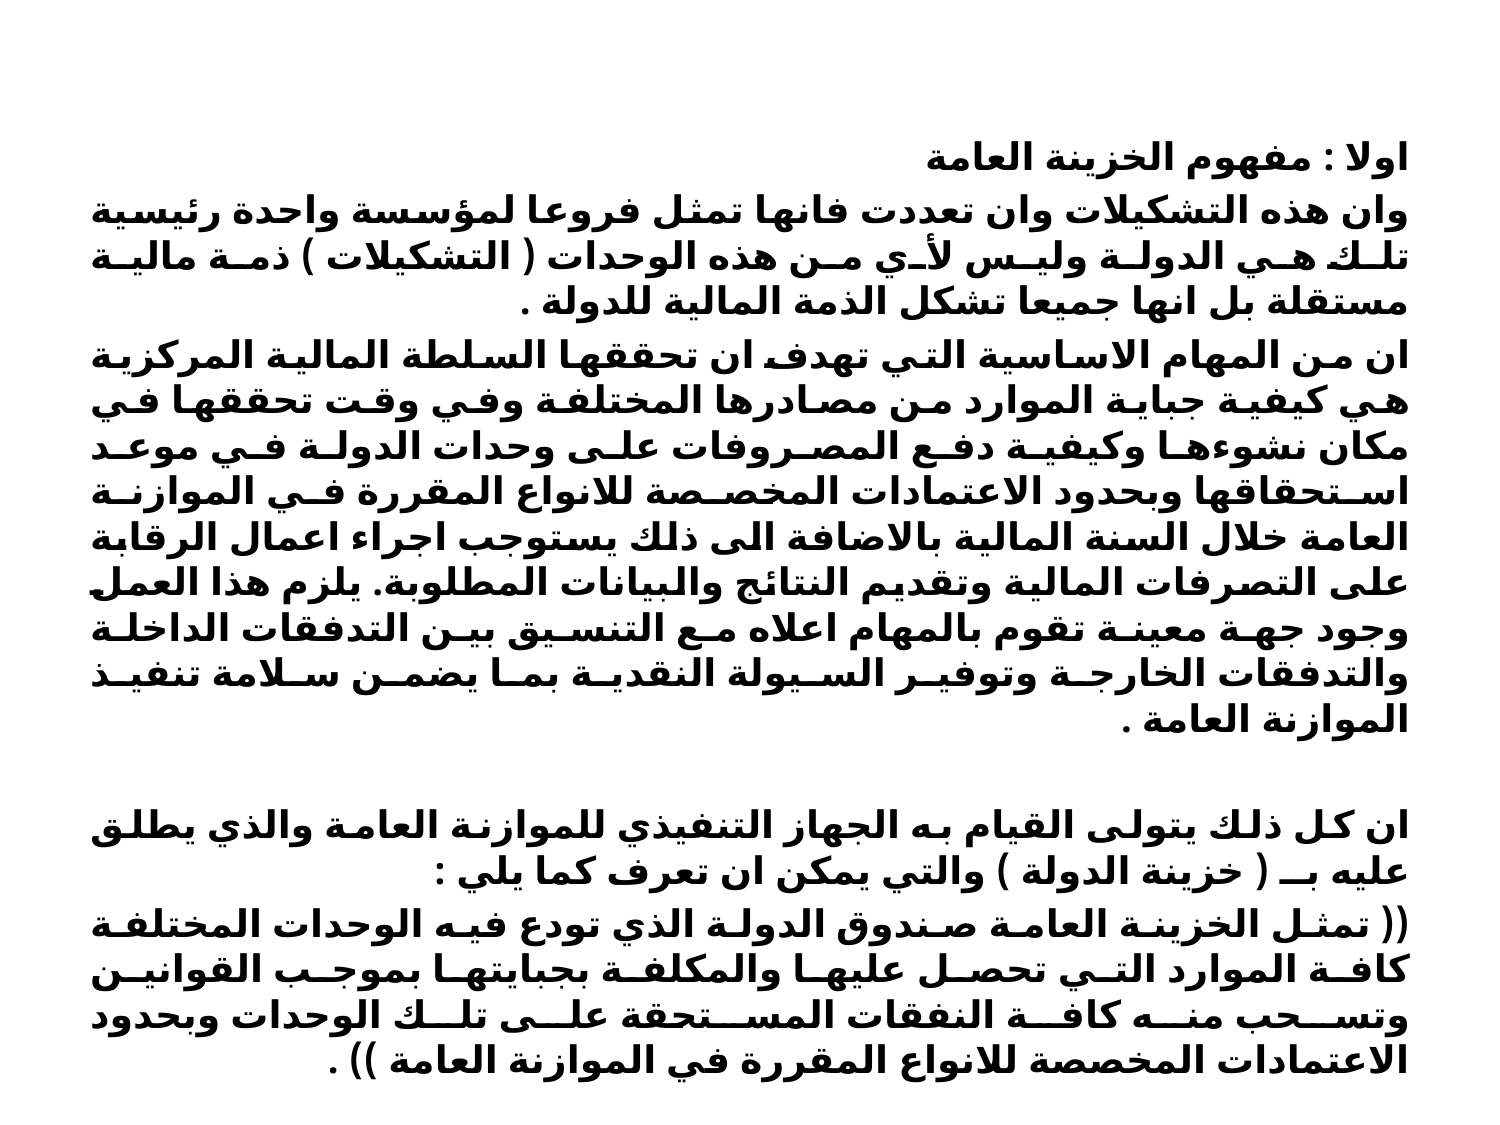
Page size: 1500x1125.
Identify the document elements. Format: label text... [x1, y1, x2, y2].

list اولا : مفهوم الخزينة العامة وان هذه التشكيلات وان تعددت فانها تمثل فروعا لمؤسسة واحدة رئيسية تلك هي الدولة وليس لأي من هذه الوحدات ( التشكيلات ) ذمة مالية مستقلة بل انها جميعا تشكل الذمة المالية للدولة . ان من المهام الاساسية التي تهدف ان تحققها السلطة المالية المركزية هي كيفية جباية الموارد من مصادرها المختلفة وفي وقت تحققها في مكان نشوءها وكيفية دفع المصروفات على وحدات الدولة في موعد استحقاقها وبحدود الاعتمادات المخصصة للانواع المقررة في الموازنة العامة خلال السنة المالية بالاضافة الى ذلك يستوجب اجراء اعمال الرقابة على التصرفات المالية وتقديم النتائج والبيانات المطلوبة. يلزم هذا العمل وجود جهة معينة تقوم بالمهام اعلاه مع التنسيق بين التدفقات الداخلة والتدفقات الخارجة وتوفير السيولة النقدية بما يضمن سلامة تنفيذ الموازنة العامة . ان كل ذلك يتولى القيام به الجهاز التنفيذي للموازنة العامة والذي يطلق عليه بــ ( خزينة الدولة ) والتي يمكن ان تعرف كما يلي : (( تمثل الخزينة العامة صندوق الدولة الذي تودع فيه الوحدات المختلفة كافة الموارد التي تحصل عليها والمكلفة بجبايتها بموجب القوانين وتسحب منه كافة النفقات المستحقة على تلك الوحدات وبحدود الاعتمادات المخصصة للانواع المقررة في الموازنة العامة )) . [75, 125, 1425, 1094]
